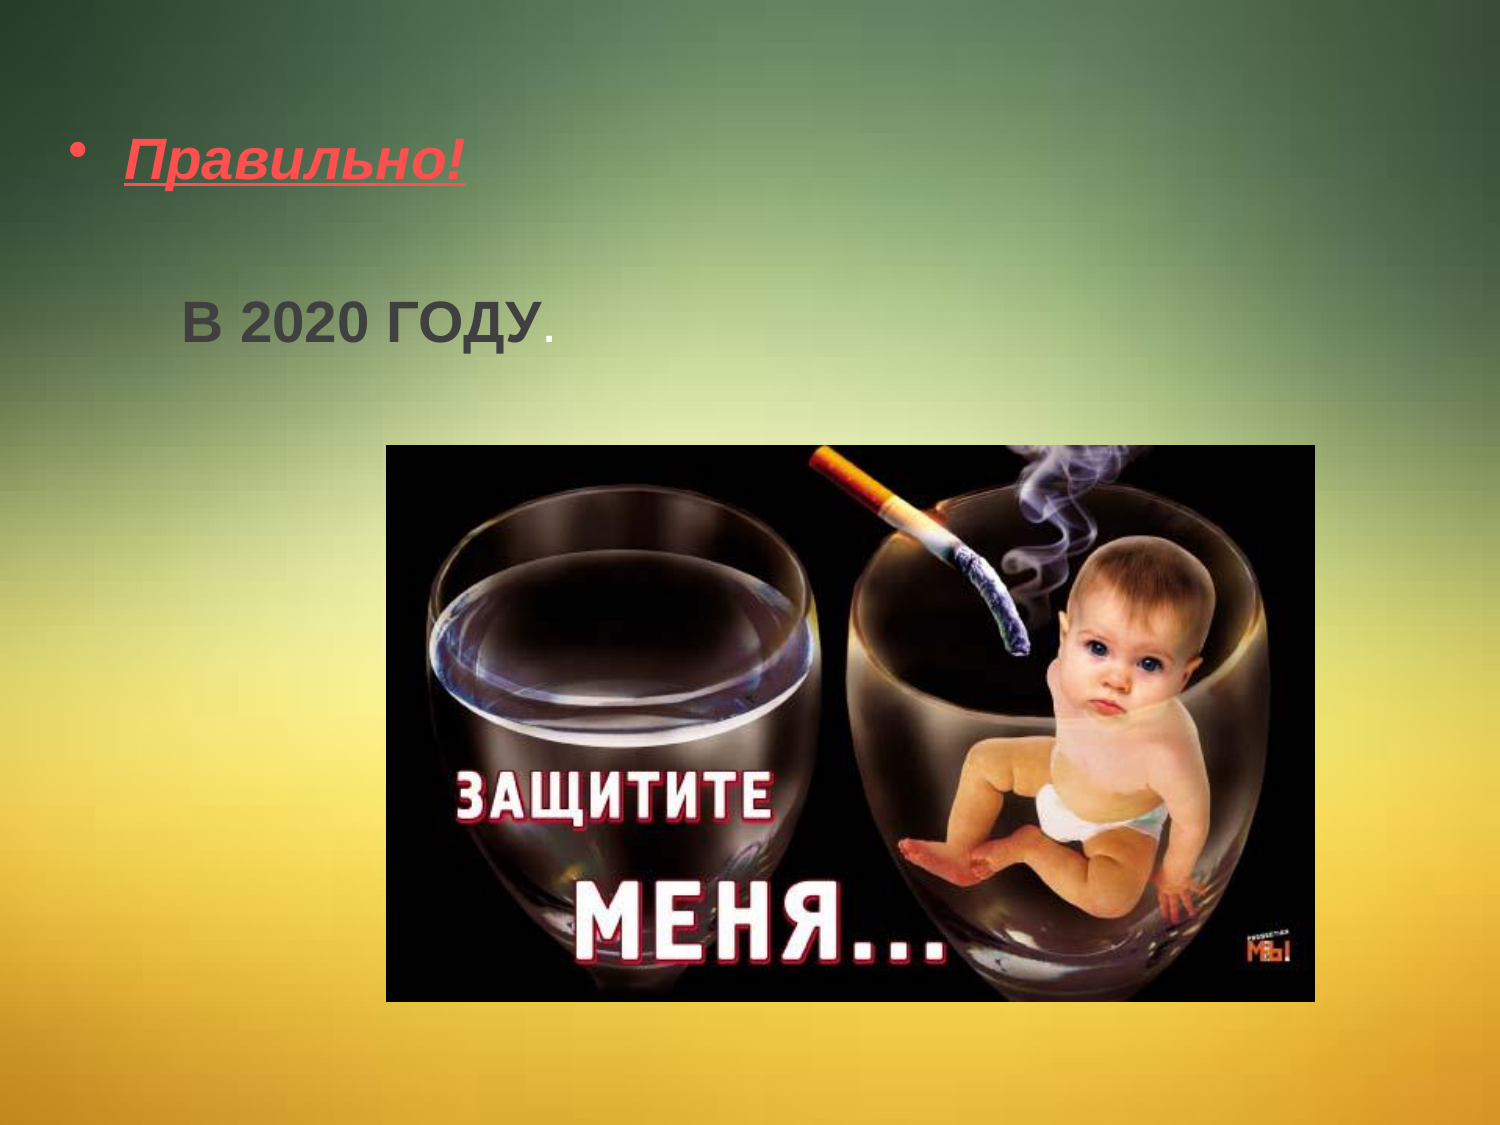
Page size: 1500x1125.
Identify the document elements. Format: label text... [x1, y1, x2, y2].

list Правильно! в 2020 году. [52, 113, 1271, 1095]
picture [0, 0, 1500, 1125]
